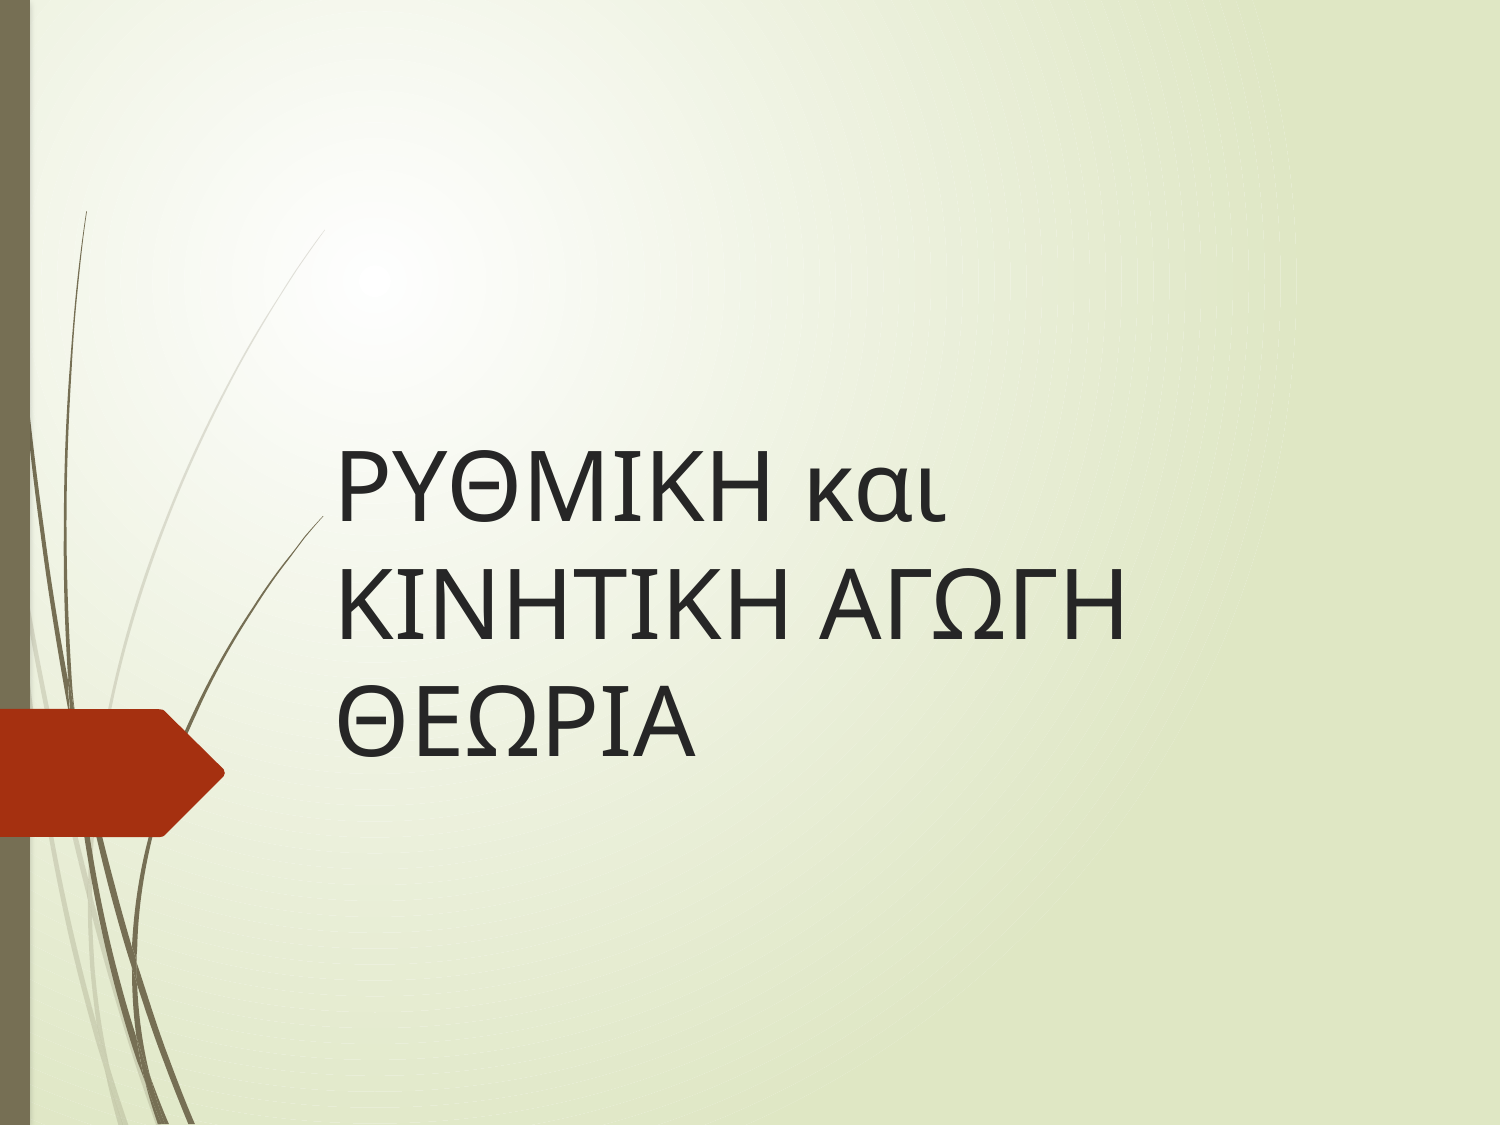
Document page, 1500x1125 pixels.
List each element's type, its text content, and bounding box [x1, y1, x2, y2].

title ΡΥΘΜΙΚΗ και ΚΙΝΗΤΙΚΗ ΑΓΩΓΗ ΘΕΩΡΙΑ [318, 412, 1402, 784]
